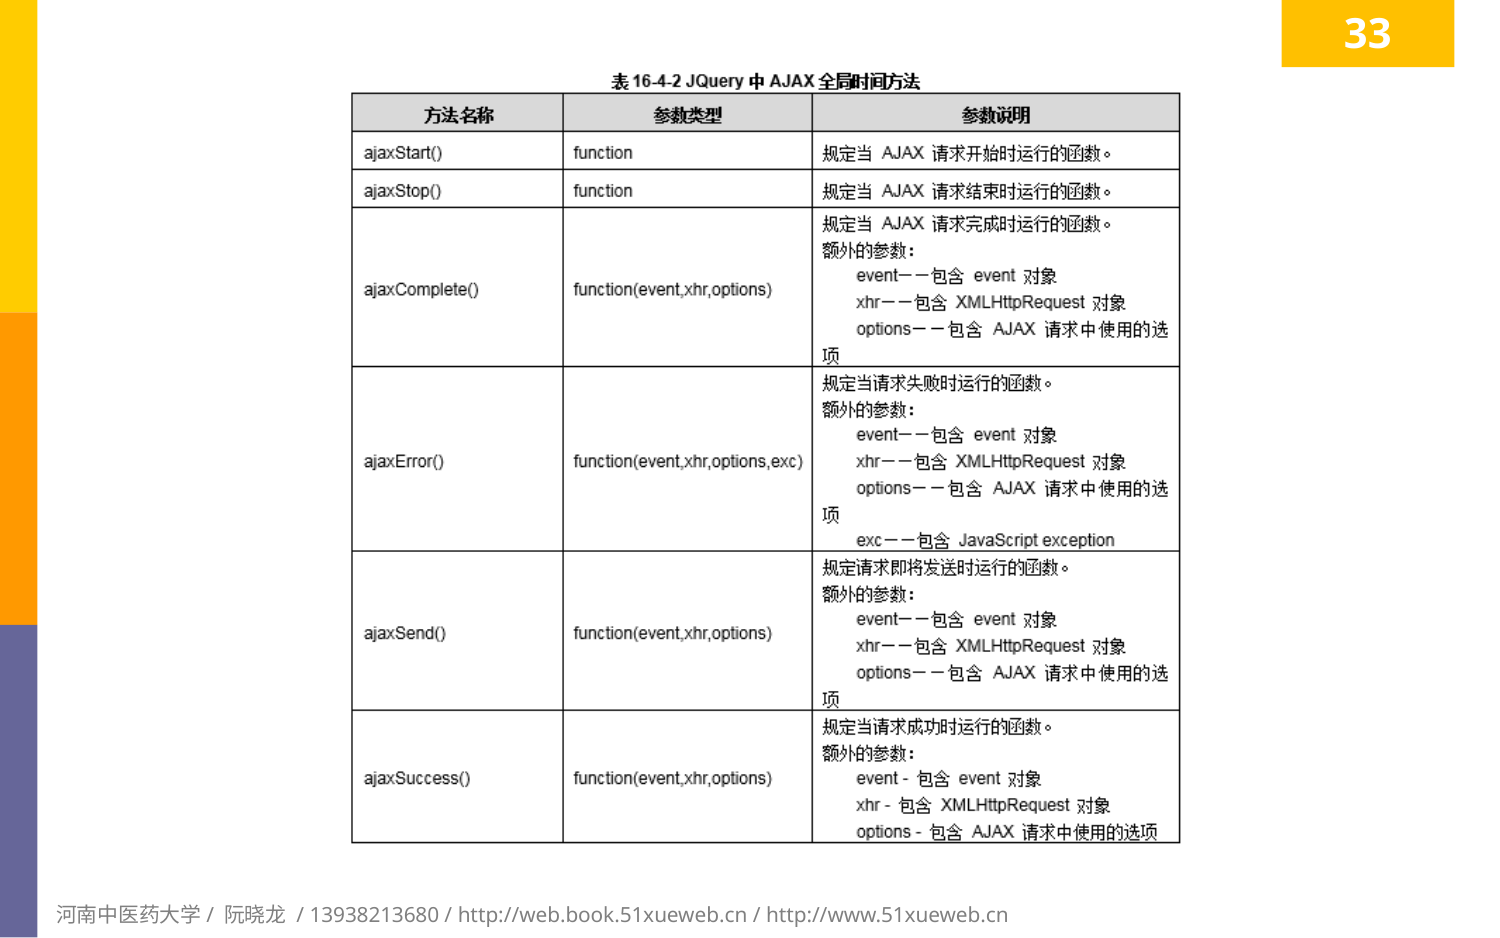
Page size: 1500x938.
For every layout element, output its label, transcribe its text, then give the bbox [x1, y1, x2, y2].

slide_number 33 [1281, 0, 1455, 68]
picture [336, 59, 1197, 859]
